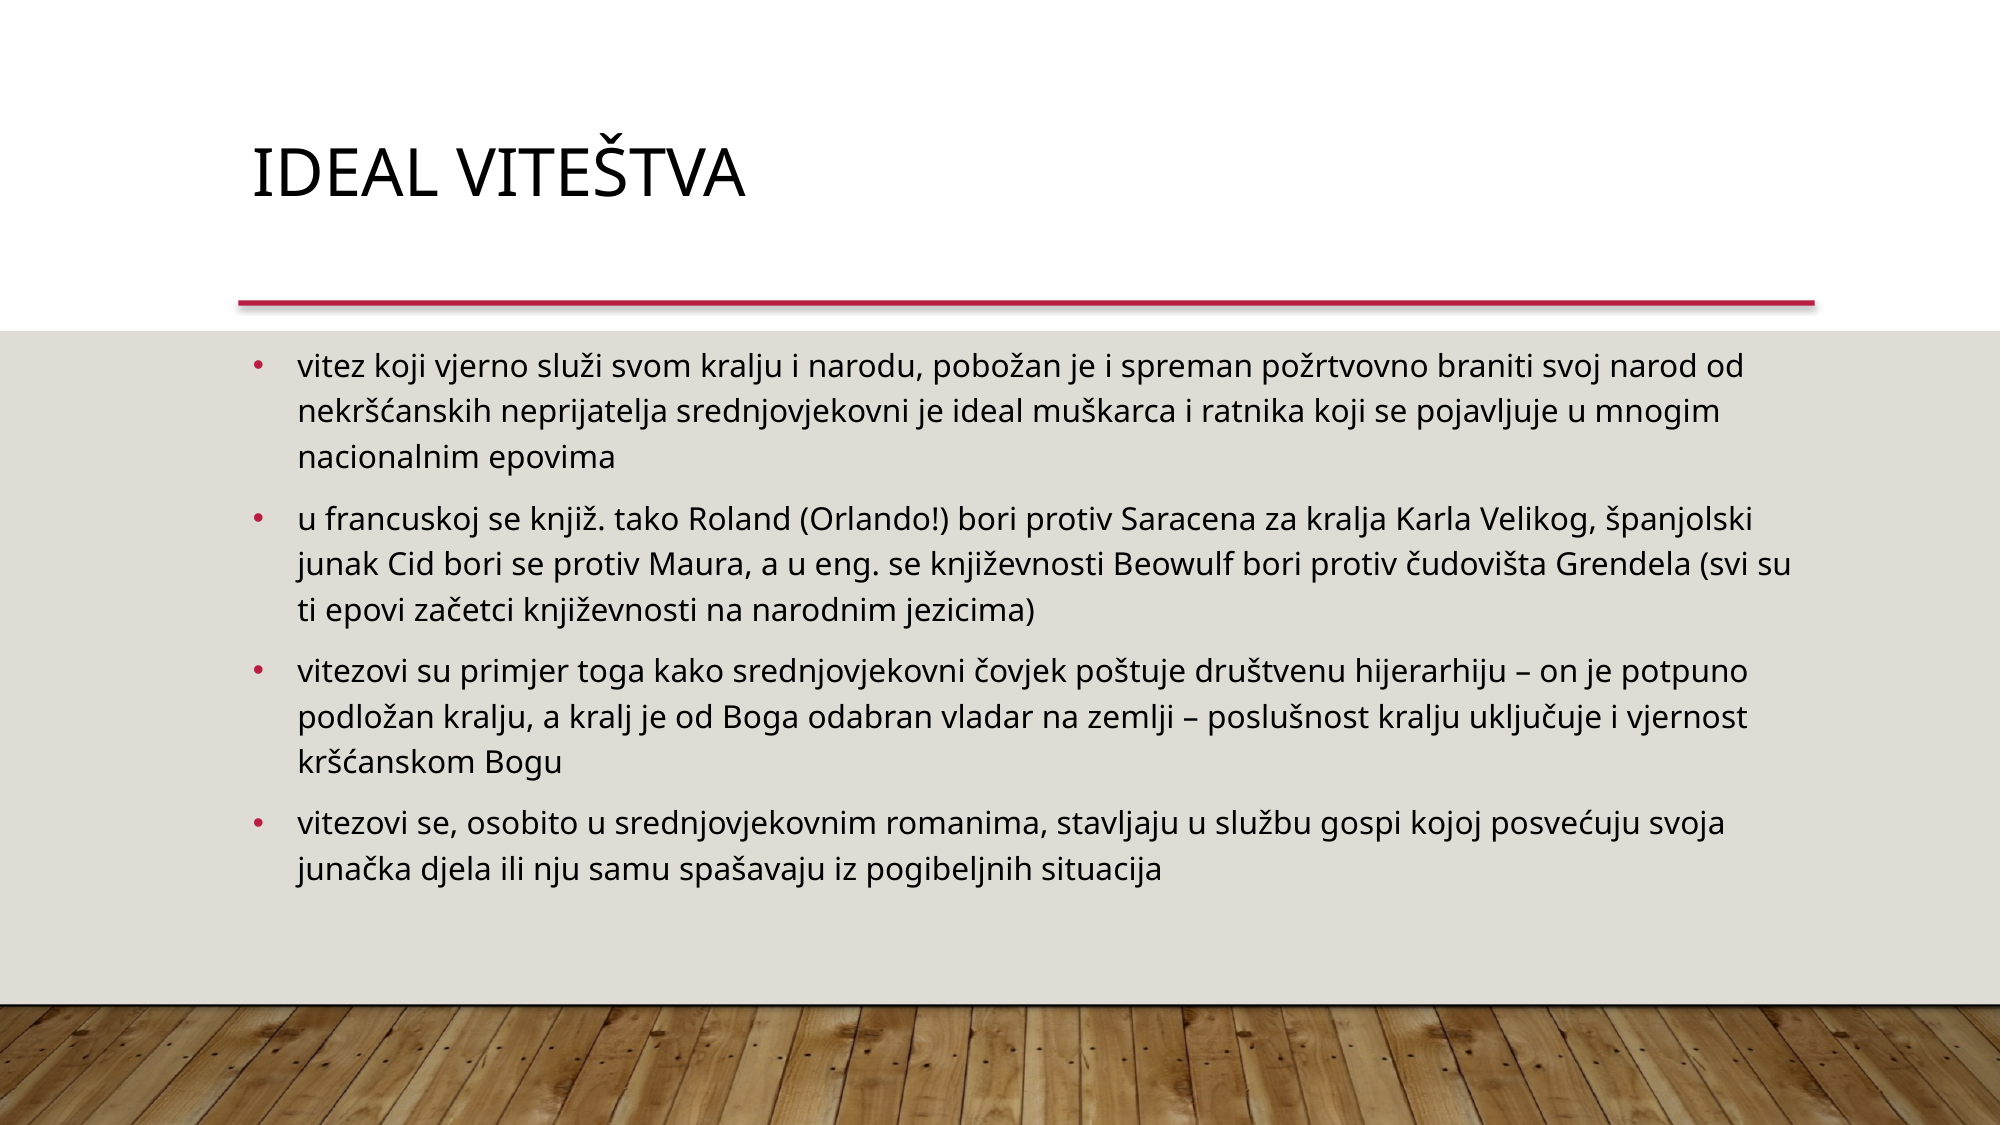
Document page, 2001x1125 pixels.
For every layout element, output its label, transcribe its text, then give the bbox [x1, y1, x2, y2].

picture [0, 1007, 2000, 1125]
text_box IDEAL VITEŠTVA [238, 131, 1814, 304]
text_box vitez koji vjerno služi svom kralju i narodu, pobožan je i spreman požrtvovno braniti svoj narod od nekršćanskih neprijatelja srednjovjekovni je ideal muškarca i ratnika koji se pojavljuje u mnogim nacionalnim epovima u francuskoj se knjiž. tako Roland (Orlando!) bori protiv Saracena za kralja Karla Velikog, španjolski junak Cid bori se protiv Maura, a u eng. se književnosti Beowulf bori protiv čudovišta Grendela (svi su ti epovi začetci književnosti na narodnim jezicima) vitezovi su primjer toga kako srednjovjekovni čovjek poštuje društvenu hijerarhiju – on je potpuno podložan kralju, a kralj je od Boga odabran vladar na zemlji – poslušnost kralju uključuje i vjernost kršćanskom Bogu vitezovi se, osobito u srednjovjekovnim romanima, stavljaju u službu gospi kojoj posvećuju svoja junačka djela ili nju samu spašavaju iz pogibeljnih situacija [238, 330, 1814, 897]
